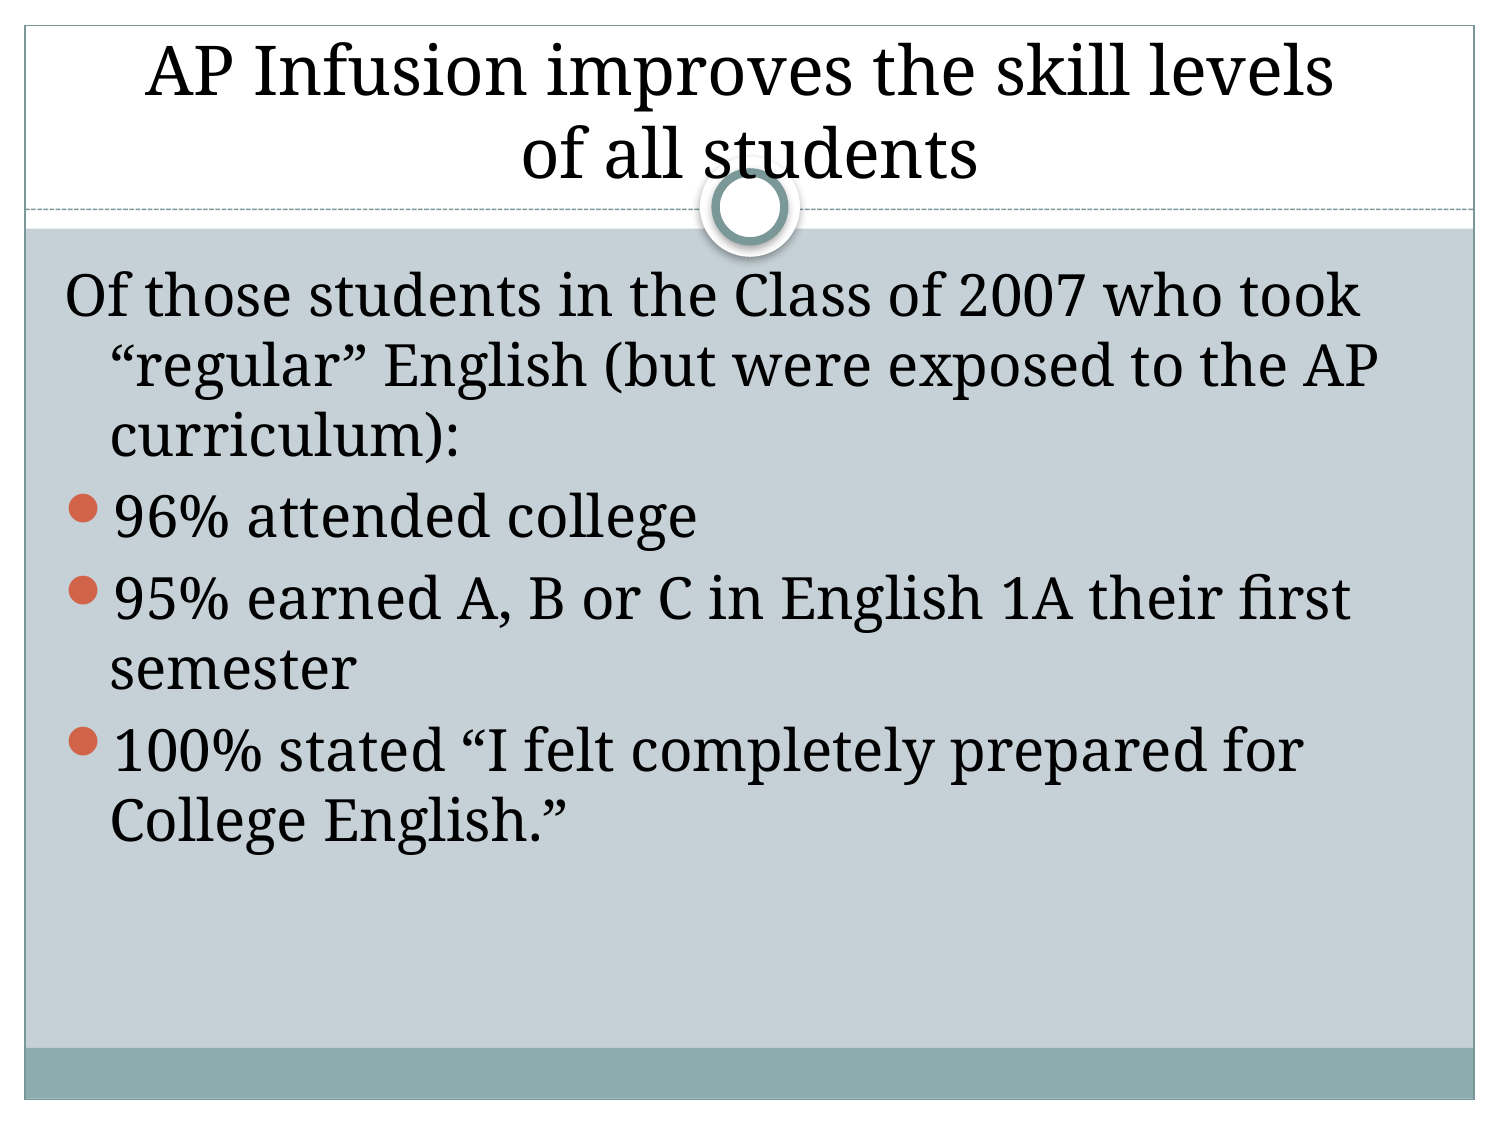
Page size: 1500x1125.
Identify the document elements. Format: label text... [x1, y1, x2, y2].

title AP Infusion improves the skill levels of all students [50, 24, 1450, 200]
list Of those students in the Class of 2007 who took “regular” English (but were exposed to the AP curriculum): 96% attended college 95% earned A, B or C in English 1A their first semester 100% stated “I felt completely prepared for College English.” [49, 250, 1445, 1001]
